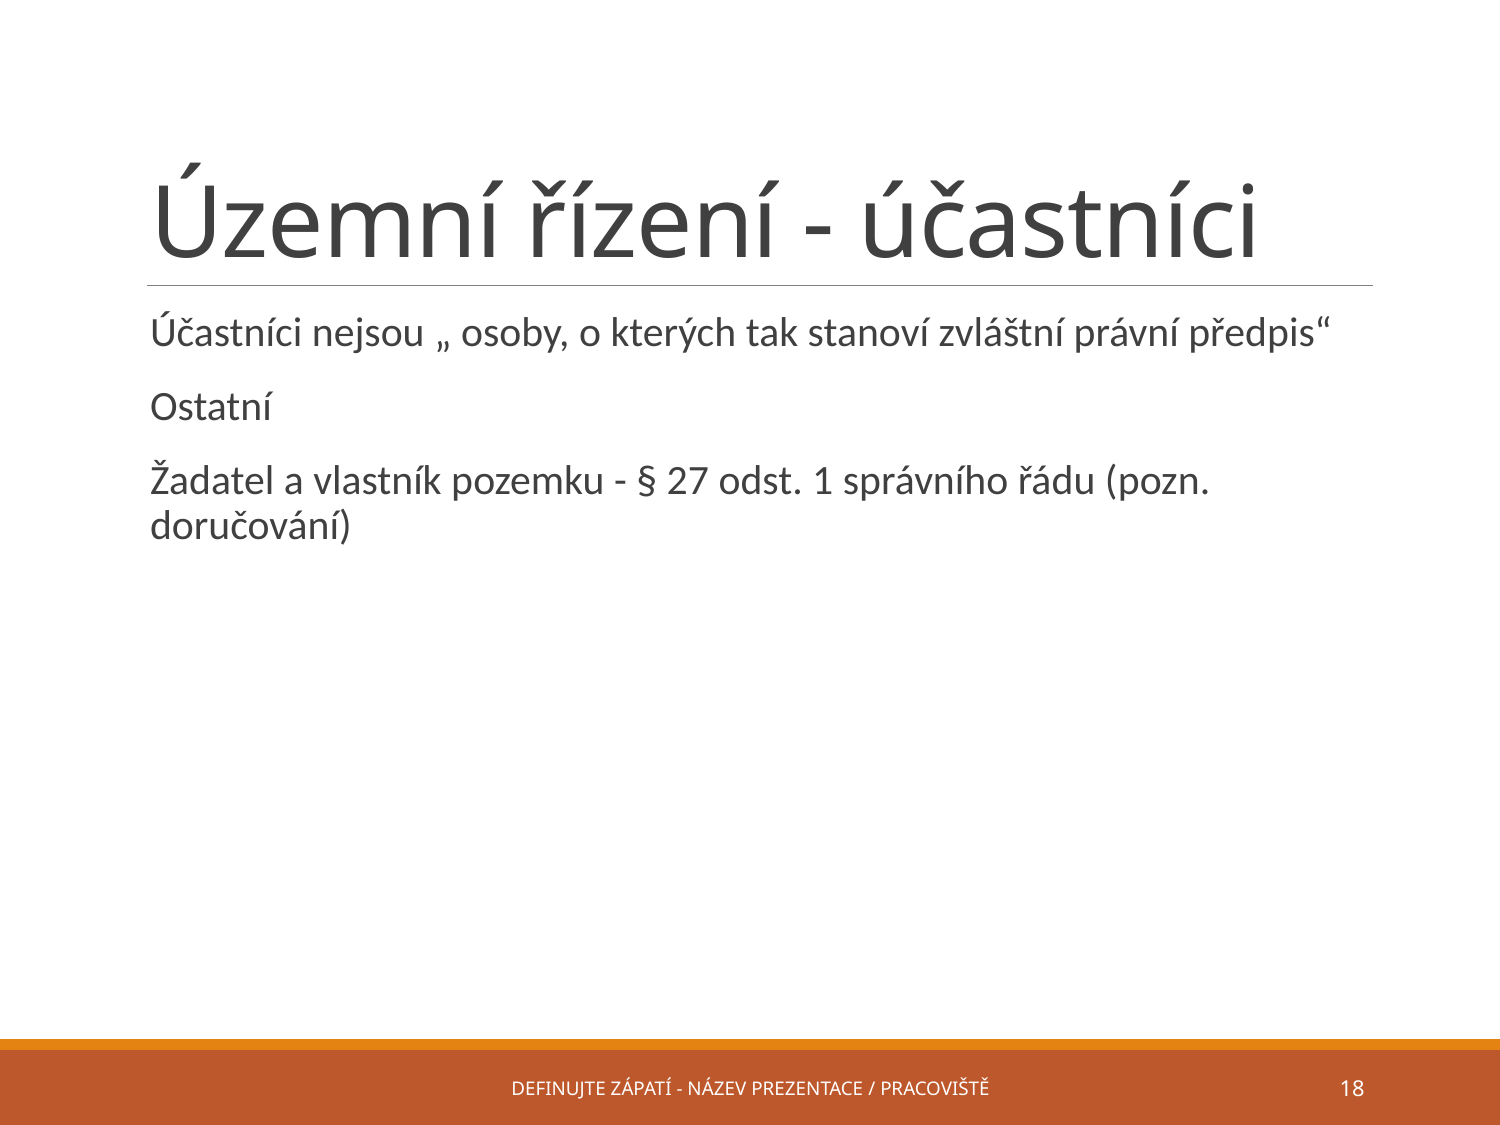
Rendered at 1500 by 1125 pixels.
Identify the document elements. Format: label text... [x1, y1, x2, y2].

title Územní řízení - účastníci [135, 47, 1373, 285]
footer Definujte zápatí - název prezentace / pracoviště [453, 1059, 1047, 1120]
list Účastníci nejsou „ osoby, o kterých tak stanoví zvláštní právní předpis“ Ostatní Žadatel a vlastník pozemku - § 27 odst. 1 správního řádu (pozn. doručování) [135, 302, 1373, 963]
slide_number 18 [1218, 1059, 1380, 1120]
